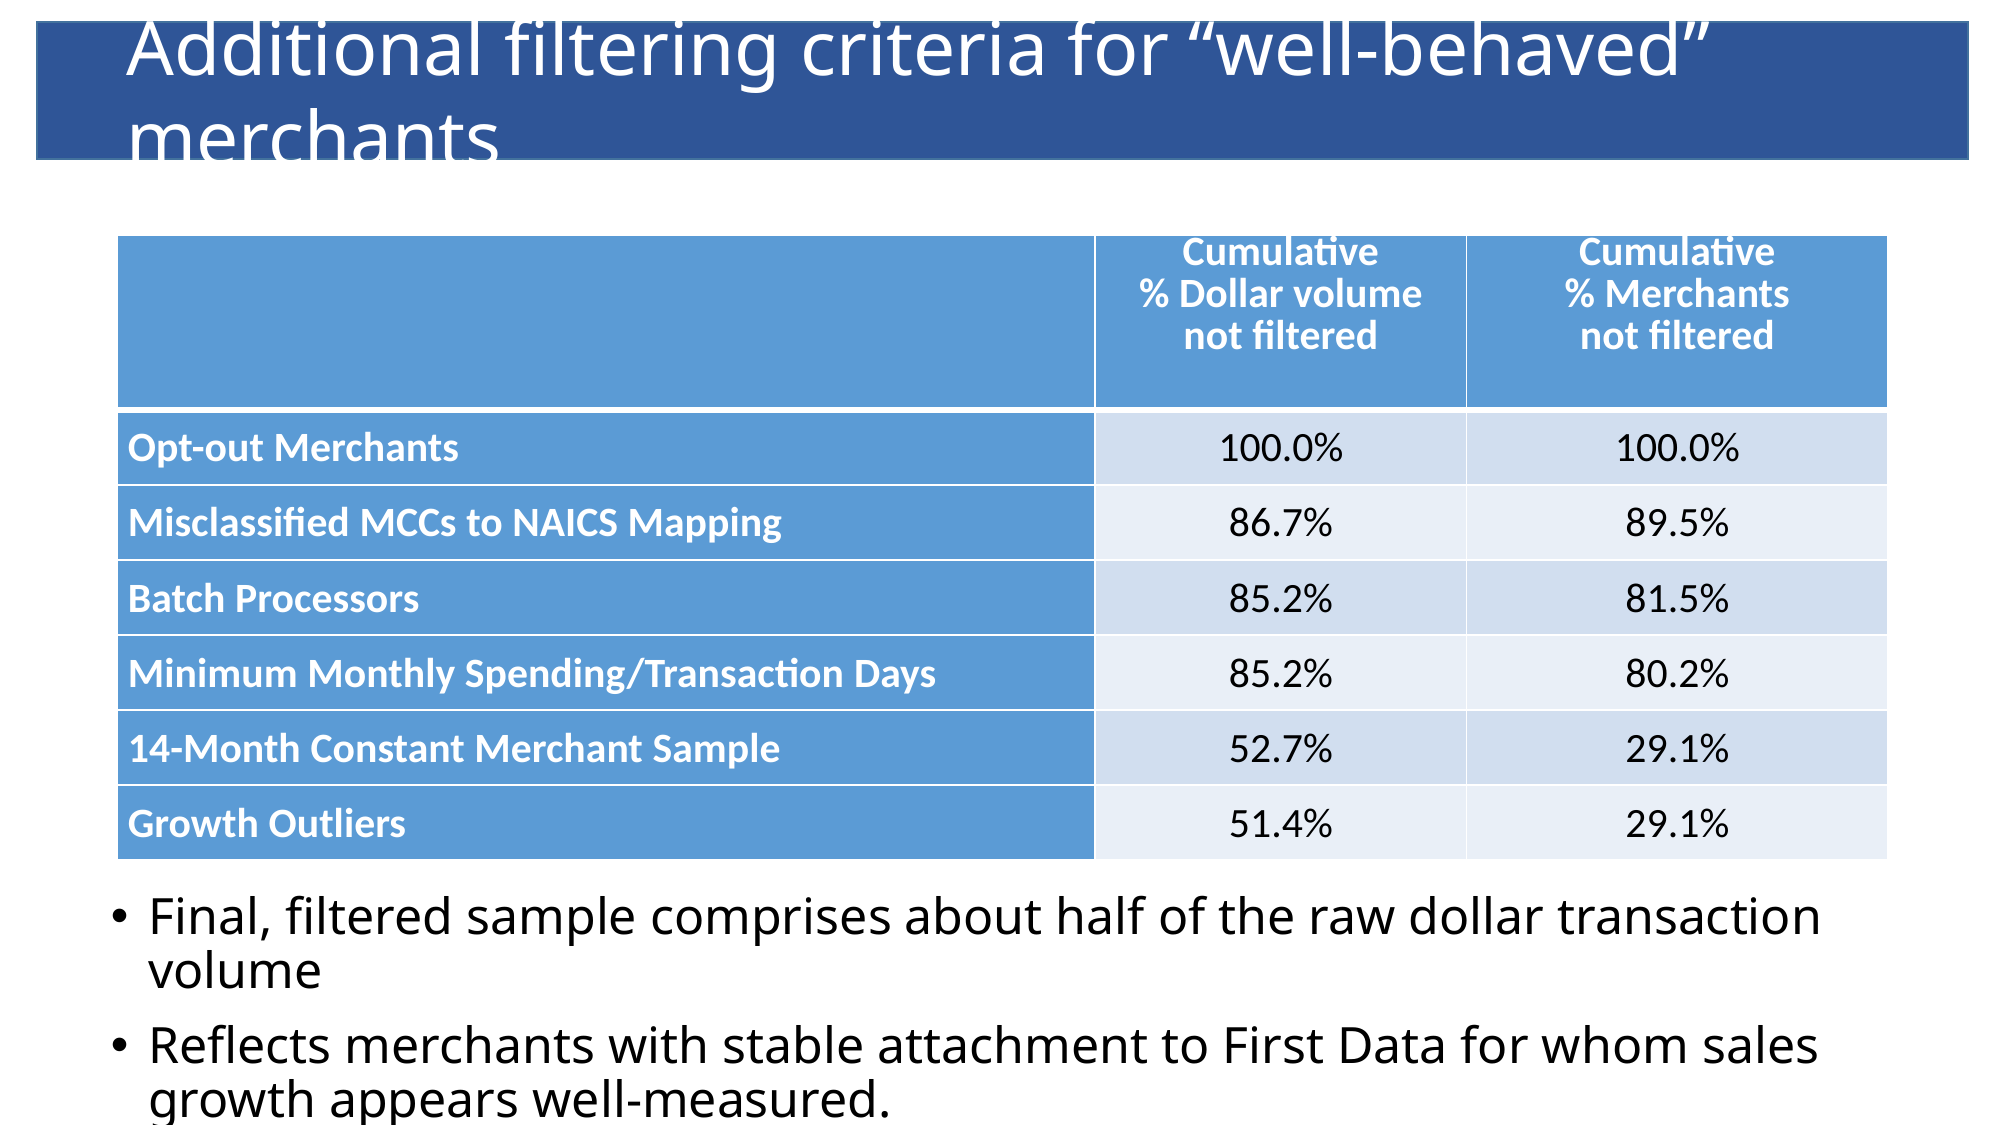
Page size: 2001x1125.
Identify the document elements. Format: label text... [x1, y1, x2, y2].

text_box Additional filtering criteria for “well-behaved” merchants [36, 21, 1969, 160]
table_cell 81.5% [1467, 561, 1887, 634]
table_cell Misclassified MCCs to NAICS Mapping [118, 486, 1094, 559]
table_cell 100.0% [1467, 413, 1887, 484]
table_cell 85.2% [1096, 636, 1466, 709]
table_cell 80.2% [1467, 636, 1887, 709]
table_cell 52.7% [1096, 711, 1466, 784]
table_cell 86.7% [1096, 486, 1466, 559]
table_cell 51.4% [1096, 786, 1466, 859]
text_box Final, filtered sample comprises about half of the raw dollar transaction volume Reflects merchants with stable attachment to First Data for whom sales growth appears well-measured. [96, 884, 1917, 1125]
table_header Cumulative % Merchants not filtered [1467, 236, 1887, 407]
table_cell 14-Month Constant Merchant Sample [118, 711, 1094, 784]
table_cell 85.2% [1096, 561, 1466, 634]
table_cell 89.5% [1467, 486, 1887, 559]
table_header [118, 236, 1094, 407]
table_header Cumulative % Dollar volume not filtered [1096, 236, 1466, 407]
table_cell 100.0% [1096, 413, 1466, 484]
table_cell Minimum Monthly Spending/Transaction Days [118, 636, 1094, 709]
table_cell Opt-out Merchants [118, 413, 1094, 484]
table_cell Batch Processors [118, 561, 1094, 634]
table_cell 29.1% [1467, 711, 1887, 784]
table_cell 29.1% [1467, 786, 1887, 859]
table_cell Growth Outliers [118, 786, 1094, 859]
